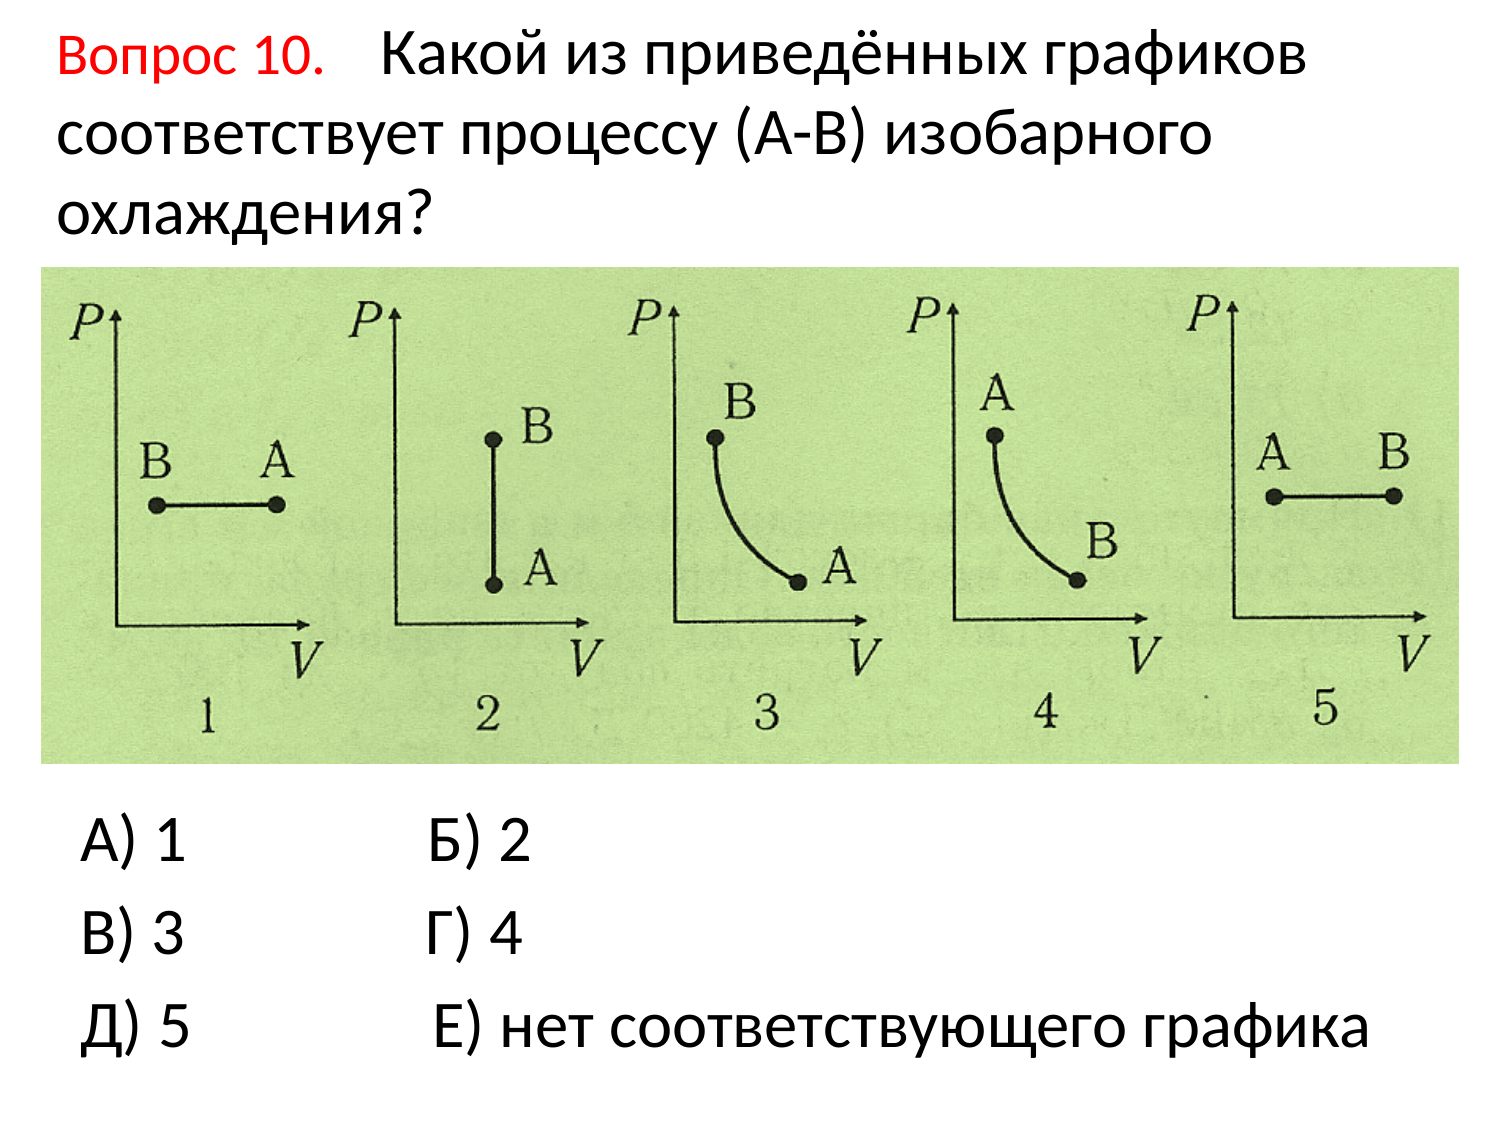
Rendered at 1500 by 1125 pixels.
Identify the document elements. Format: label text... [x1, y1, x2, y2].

list А) 1 Б) 2 В) 3 Г) 4 Д) 5 Е) нет соответствующего графика [64, 786, 1415, 1087]
title Вопрос 10. Какой из приведённых графиков соответствует процессу (А-В) изобарного охлаждения? [41, 0, 1500, 256]
picture [41, 266, 1459, 764]
